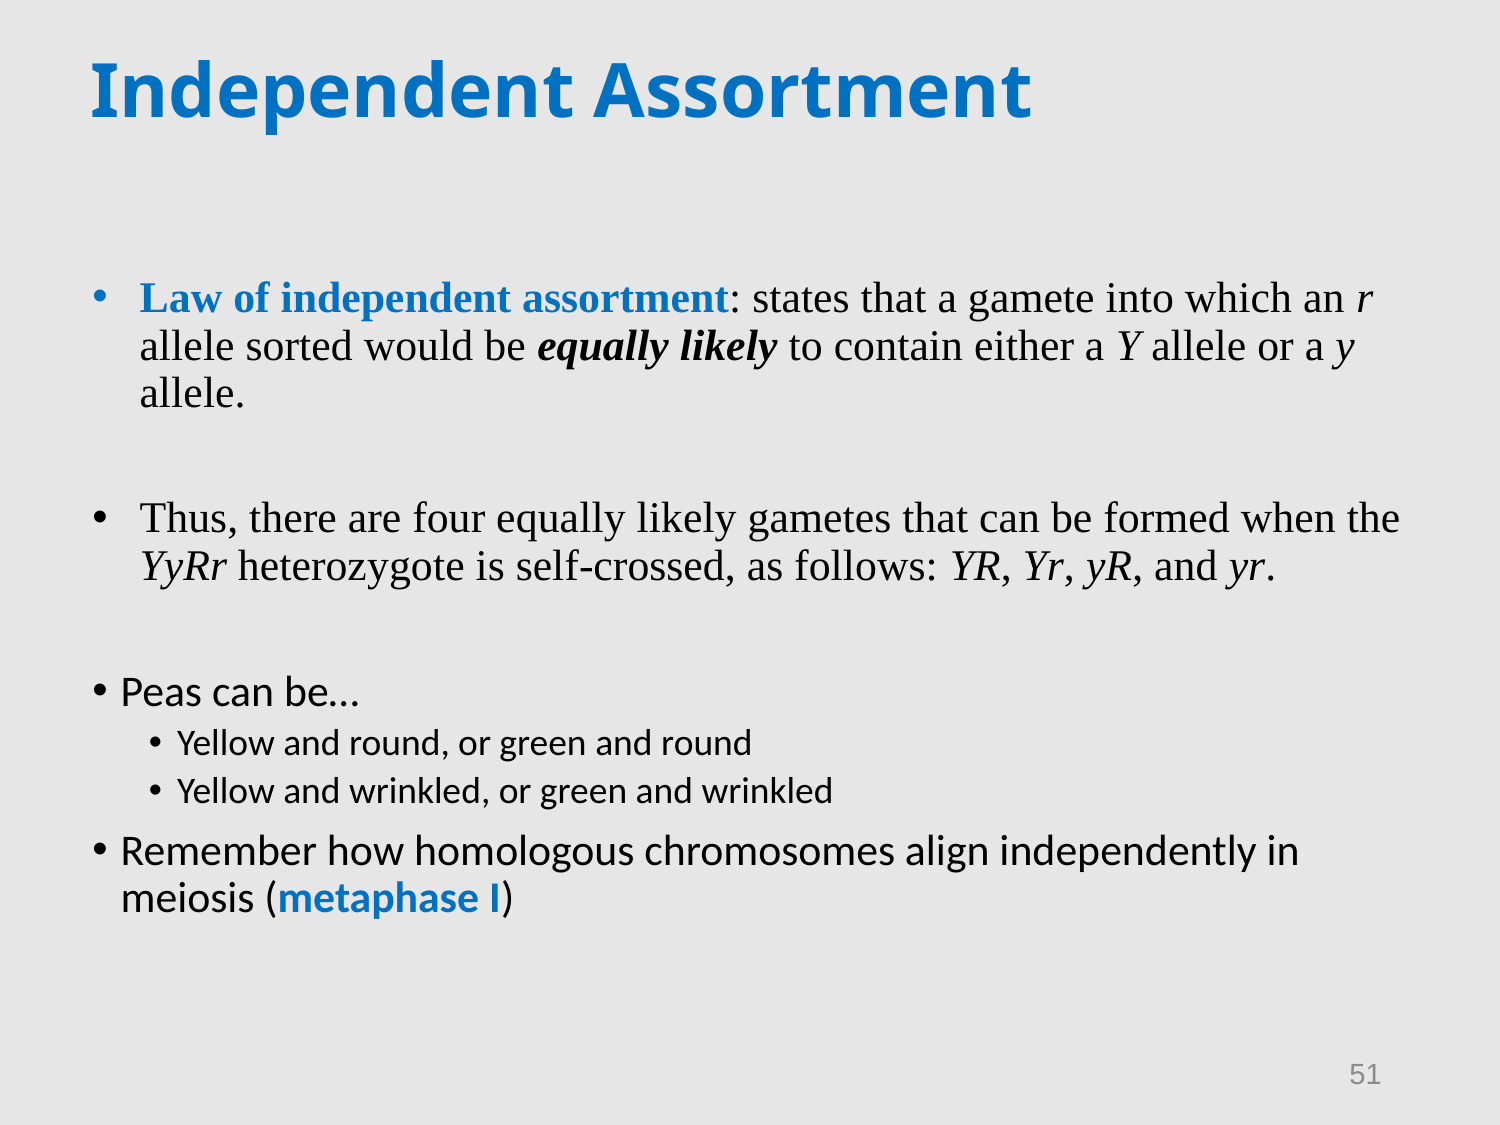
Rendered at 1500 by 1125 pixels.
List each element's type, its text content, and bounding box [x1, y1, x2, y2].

list Law of independent assortment: states that a gamete into which an r allele sorted would be equally likely to contain either a Y allele or a y allele. Thus, there are four equally likely gametes that can be formed when the YyRr heterozygote is self-crossed, as follows: YR, Yr, yR, and yr. Peas can be… Yellow and round, or green and round Yellow and wrinkled, or green and wrinkled Remember how homologous chromosomes align independently in meiosis (metaphase I) [77, 267, 1428, 1010]
slide_number 51 [1059, 1042, 1397, 1103]
title Independent Assortment [75, 0, 1425, 188]
